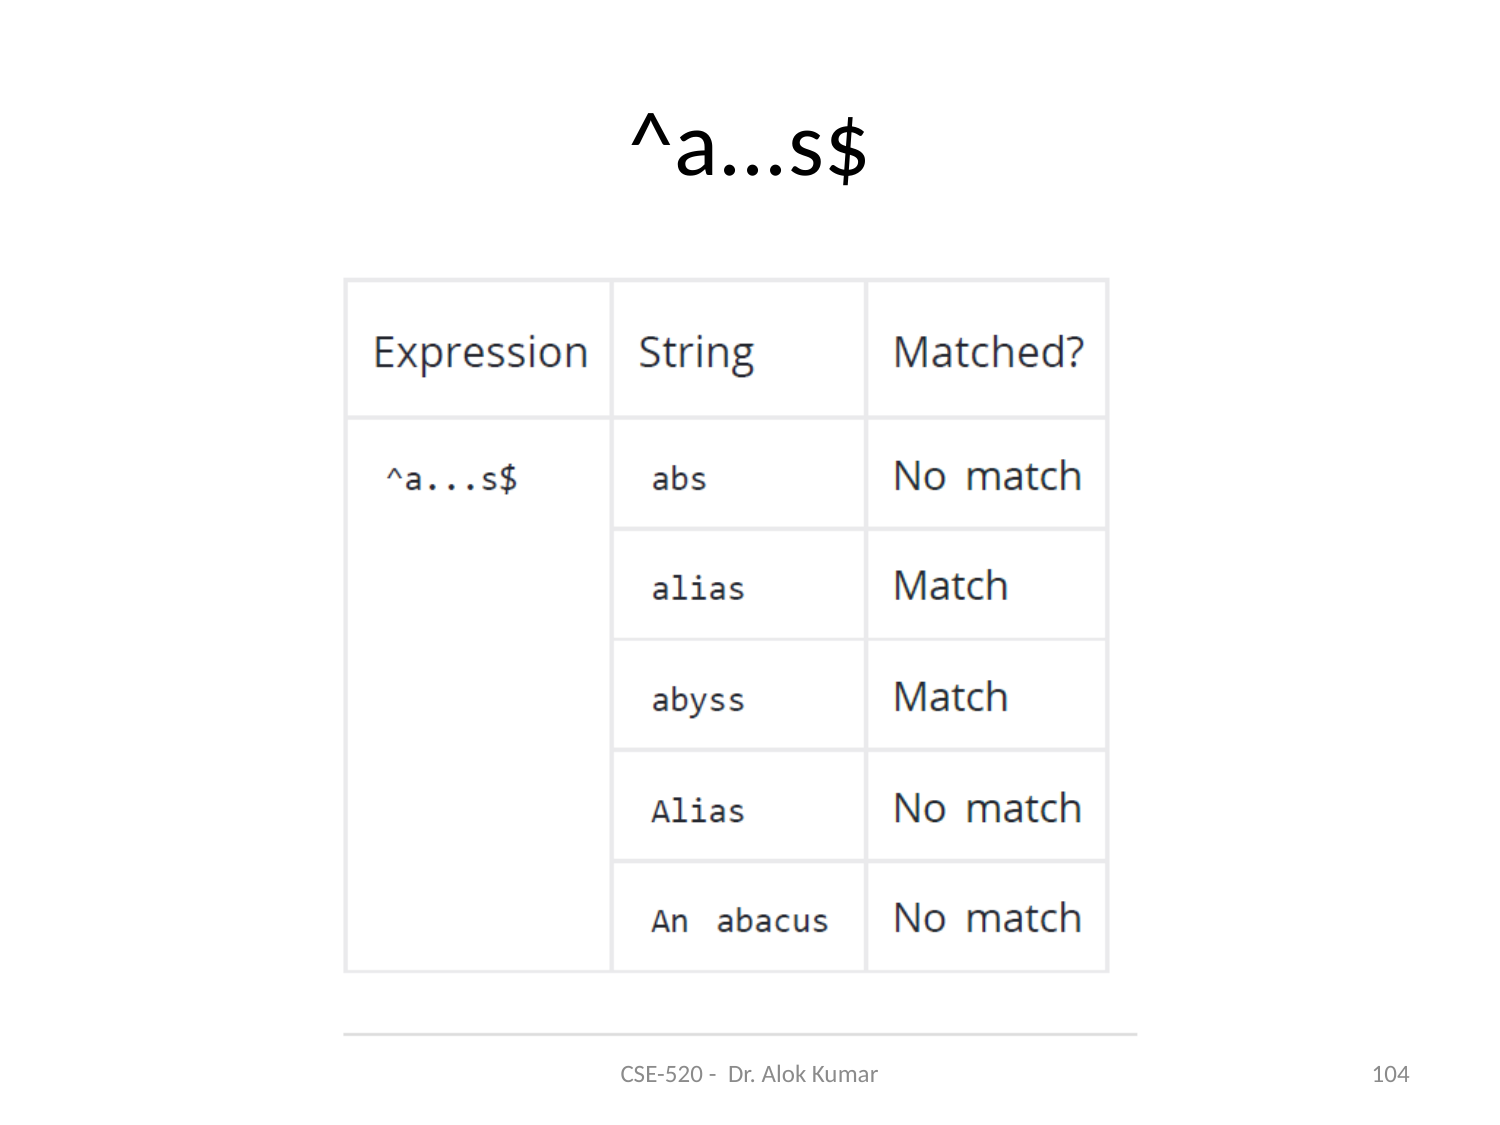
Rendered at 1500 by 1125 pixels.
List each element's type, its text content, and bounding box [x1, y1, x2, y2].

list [324, 249, 1138, 1044]
slide_number 104 [1074, 1042, 1425, 1103]
footer CSE-520 - Dr. Alok Kumar [512, 1052, 988, 1103]
title ^a...s$ [75, 45, 1425, 233]
